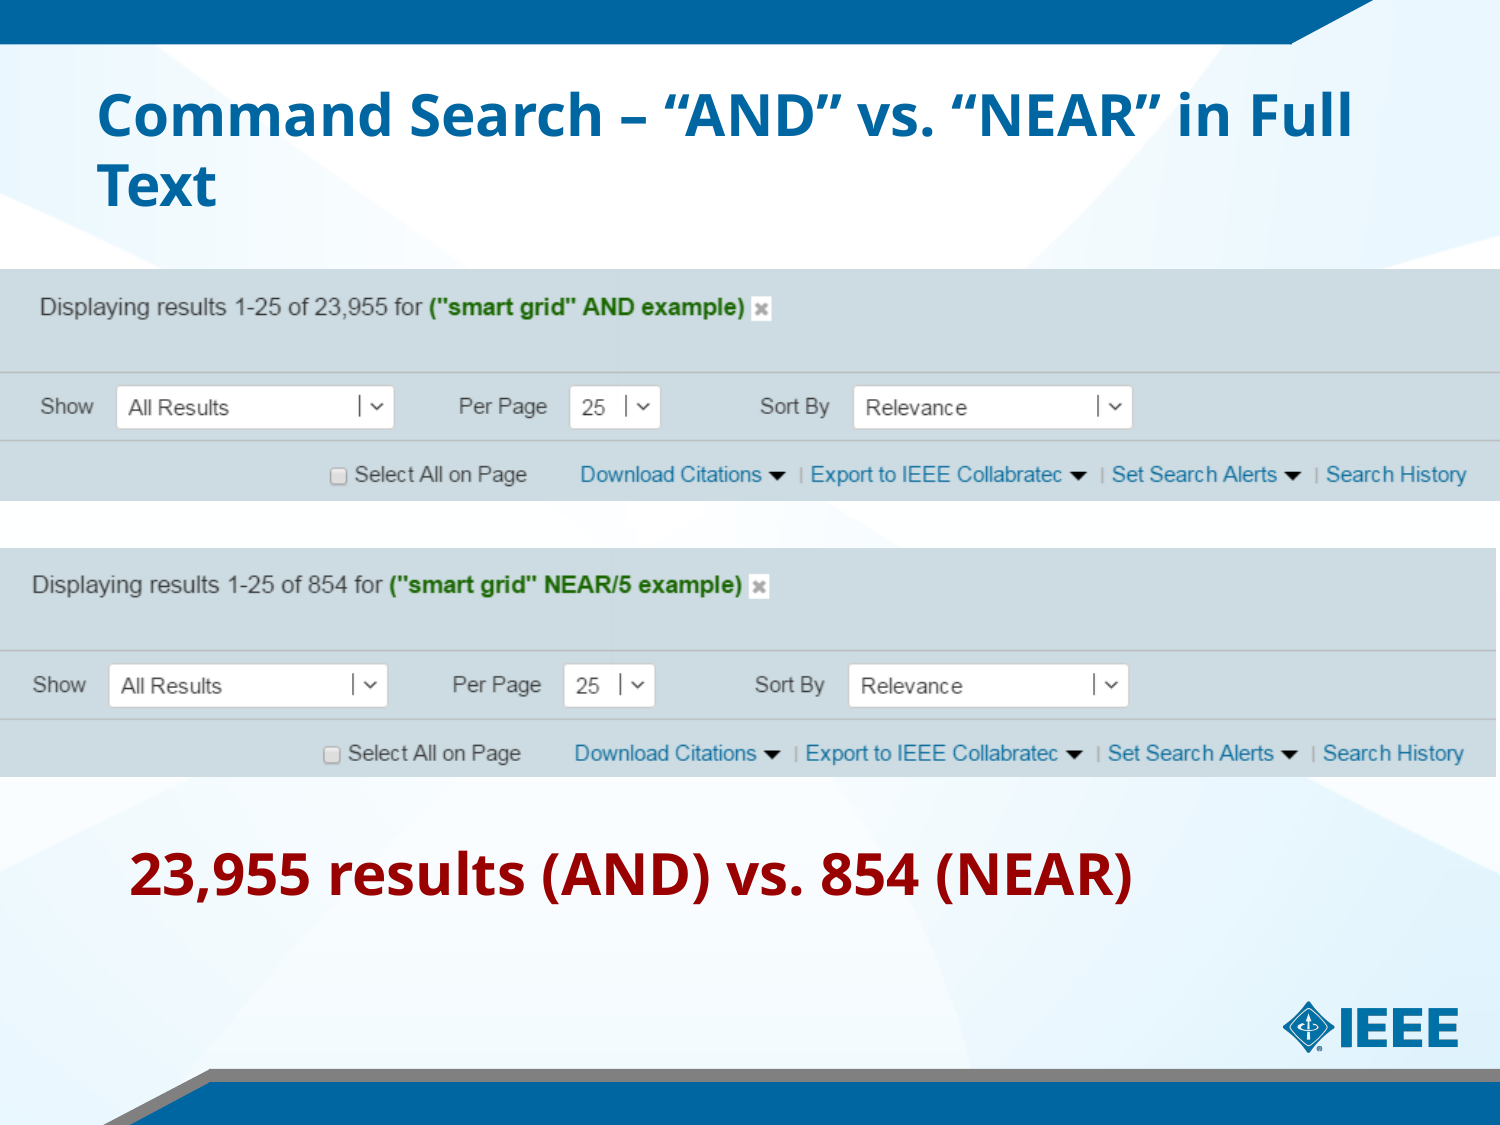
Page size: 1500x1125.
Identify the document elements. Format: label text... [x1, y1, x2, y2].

title Command Search – “AND” vs. “NEAR” in Full Text [80, 70, 1403, 222]
picture [0, 0, 1500, 1125]
text_box 23,955 results (AND) vs. 854 (NEAR) [114, 829, 1377, 980]
